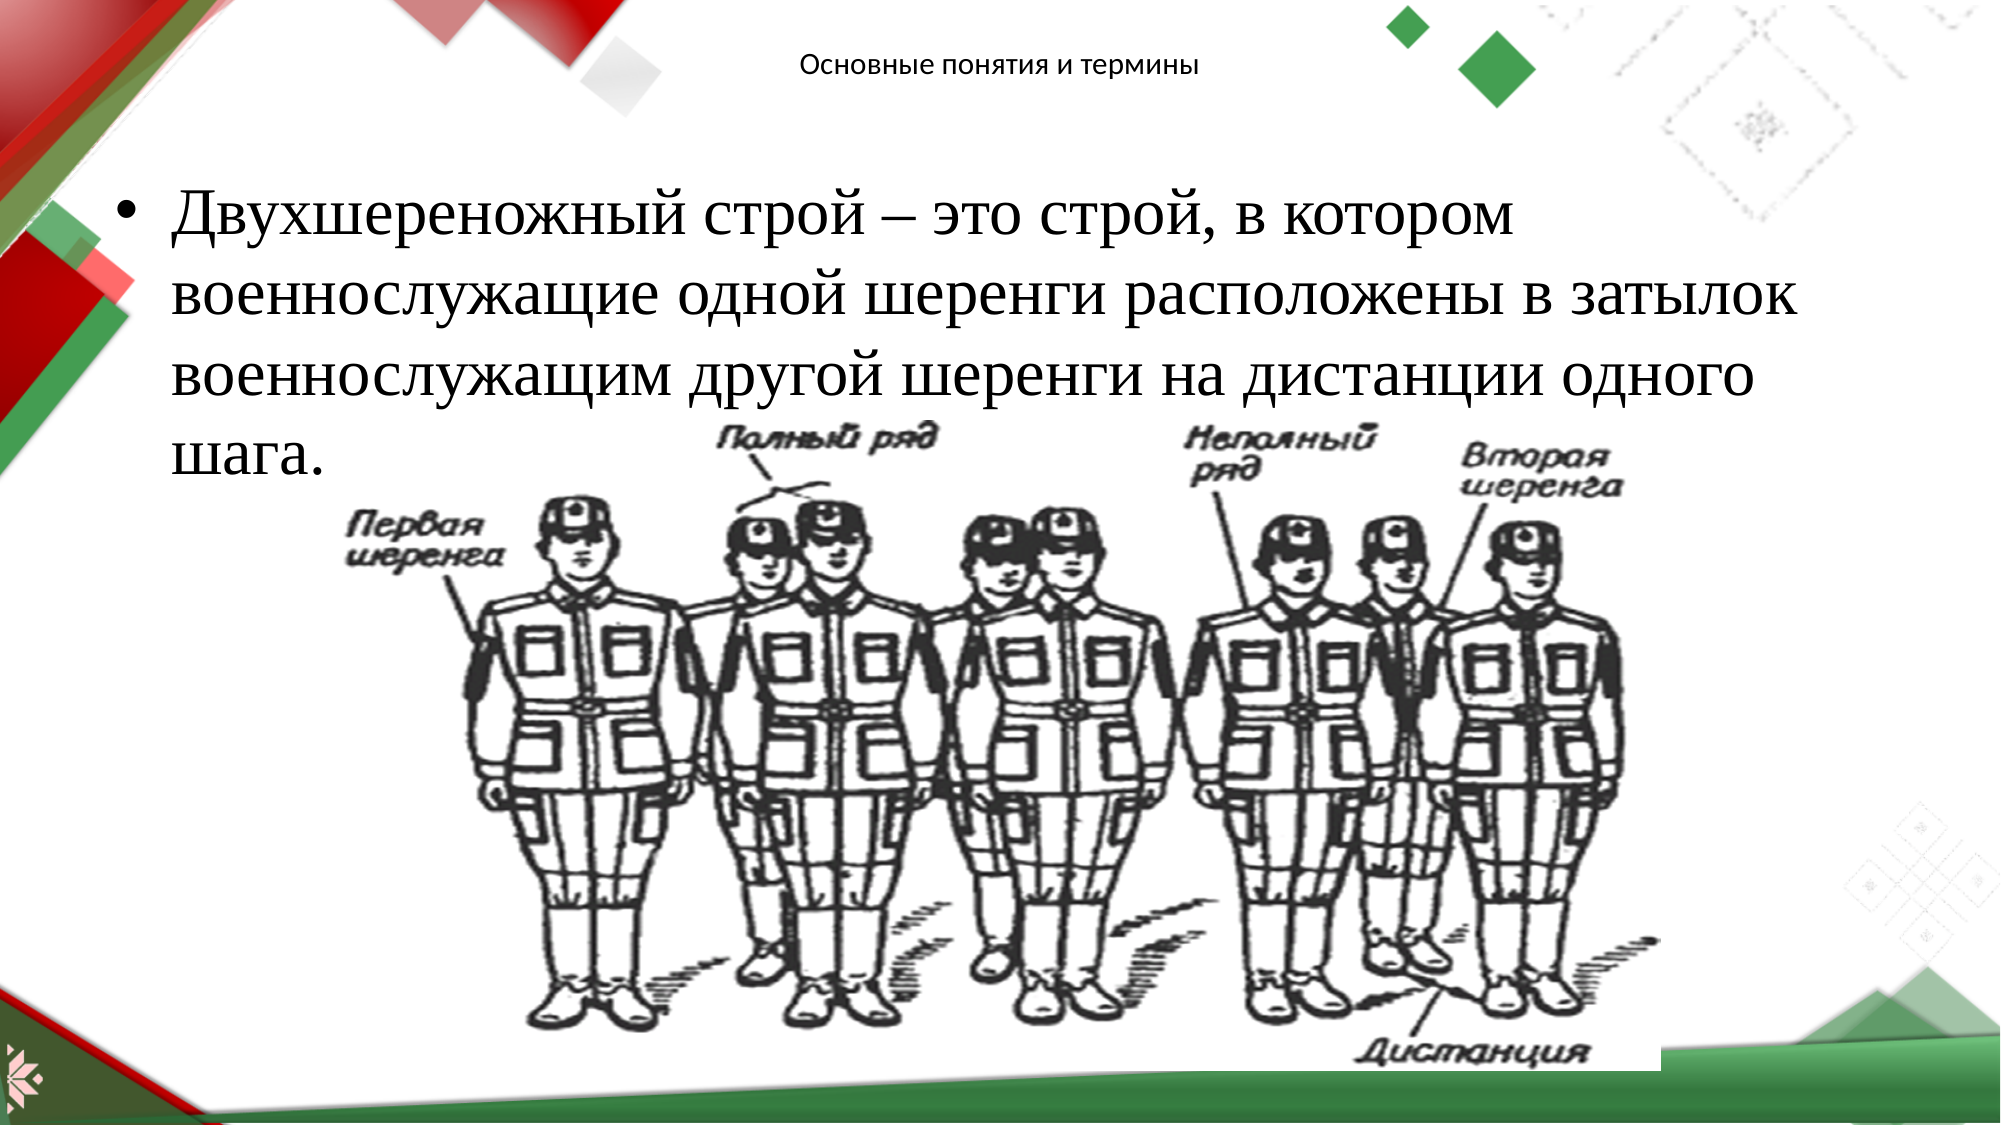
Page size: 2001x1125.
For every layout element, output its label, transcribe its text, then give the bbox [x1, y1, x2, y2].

title Основные понятия и термины [99, 0, 1900, 126]
list Двухшереножный строй – это строй, в котором военнослужащие одной шеренги расположены в затылок военнослужащим другой шеренги на дистанции одного шага. [99, 160, 1900, 1005]
picture [0, 0, 2001, 1125]
